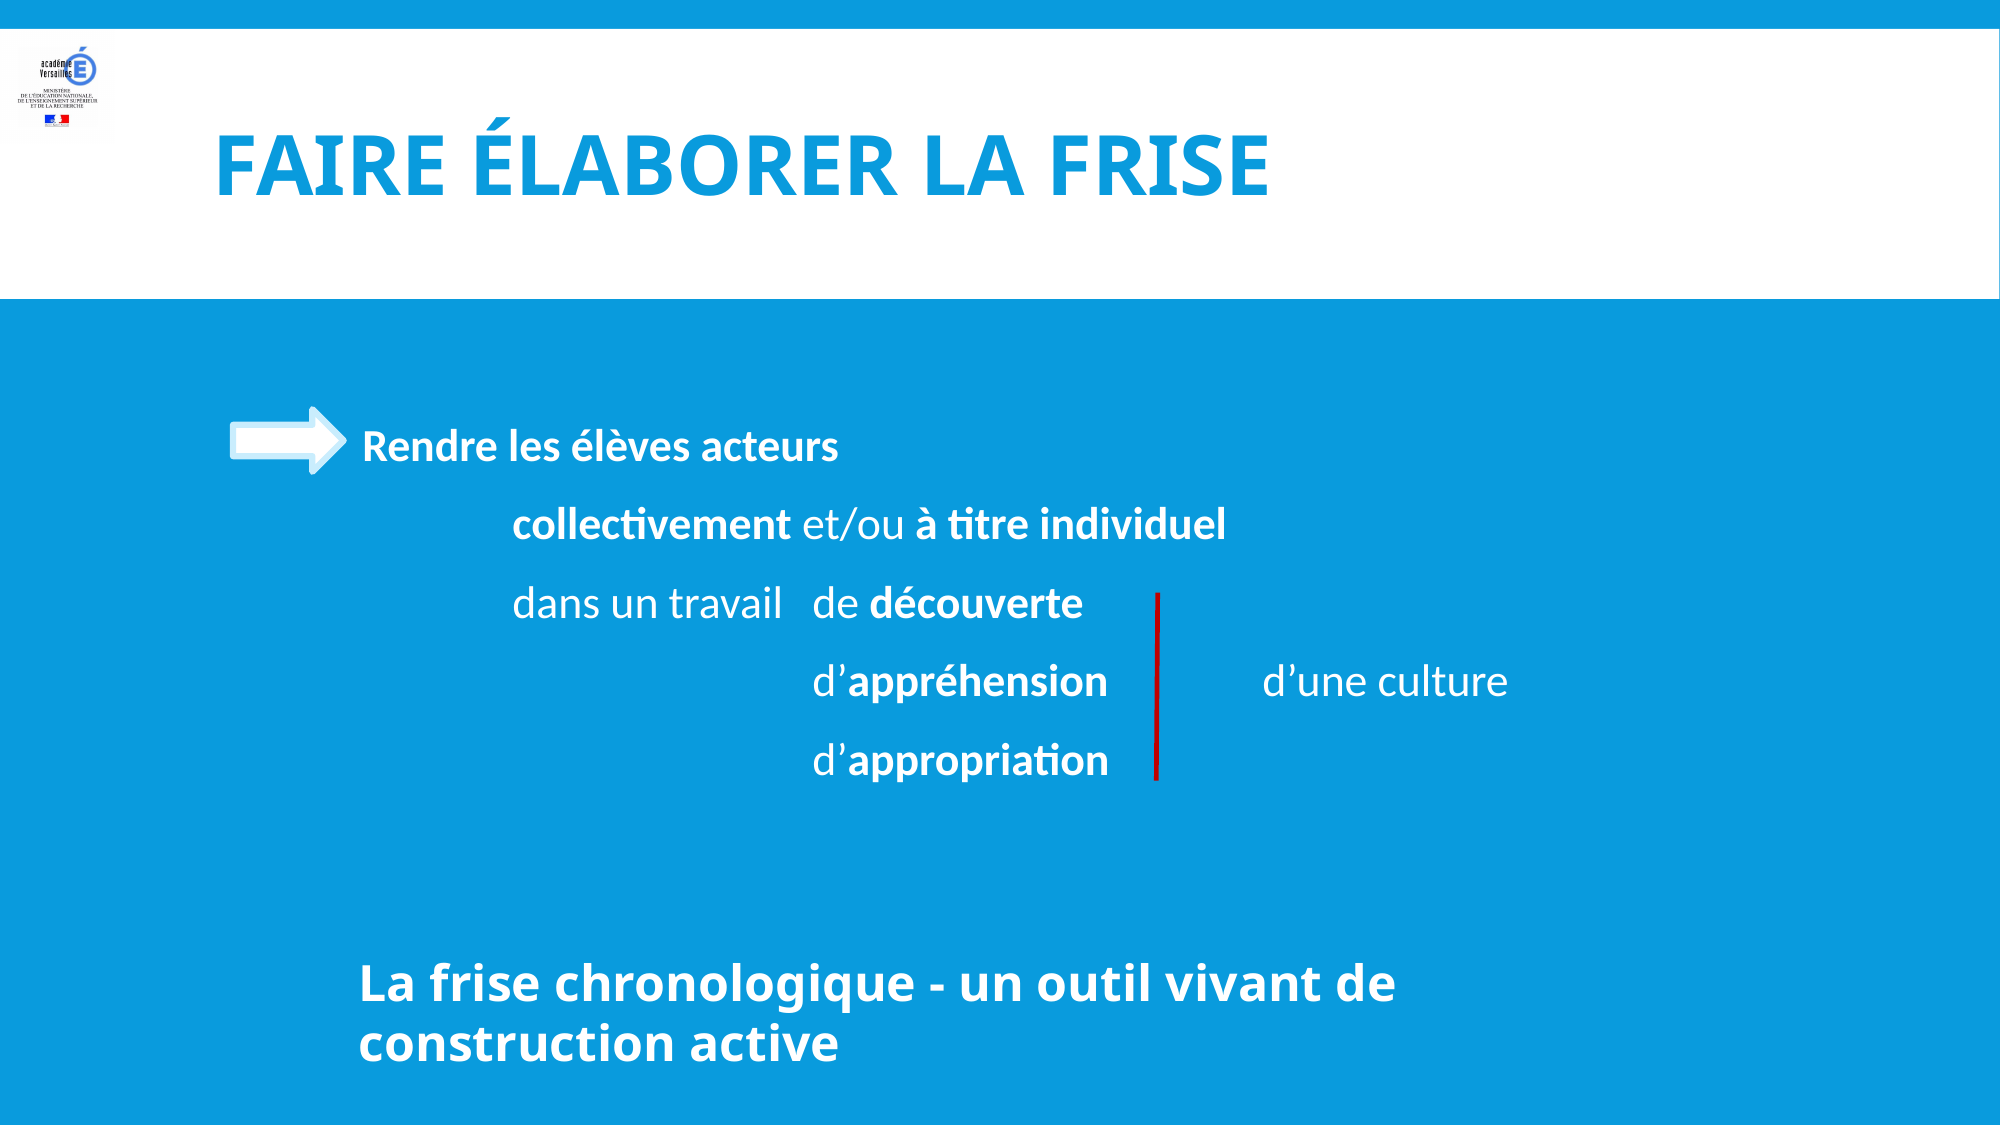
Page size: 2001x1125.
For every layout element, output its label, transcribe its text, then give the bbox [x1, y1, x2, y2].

text_box La frise chronologique - un outil vivant de construction active [343, 944, 1701, 1079]
picture [0, 29, 116, 145]
text_box [231, 408, 345, 473]
title FAIRE ÉLABORER LA FRISE [197, 46, 1803, 295]
list Rendre les élèves acteurs collectivement et/ou à titre individuel dans un travail de découverte d’appréhension d’une culture d’appropriation [197, 329, 1803, 1020]
